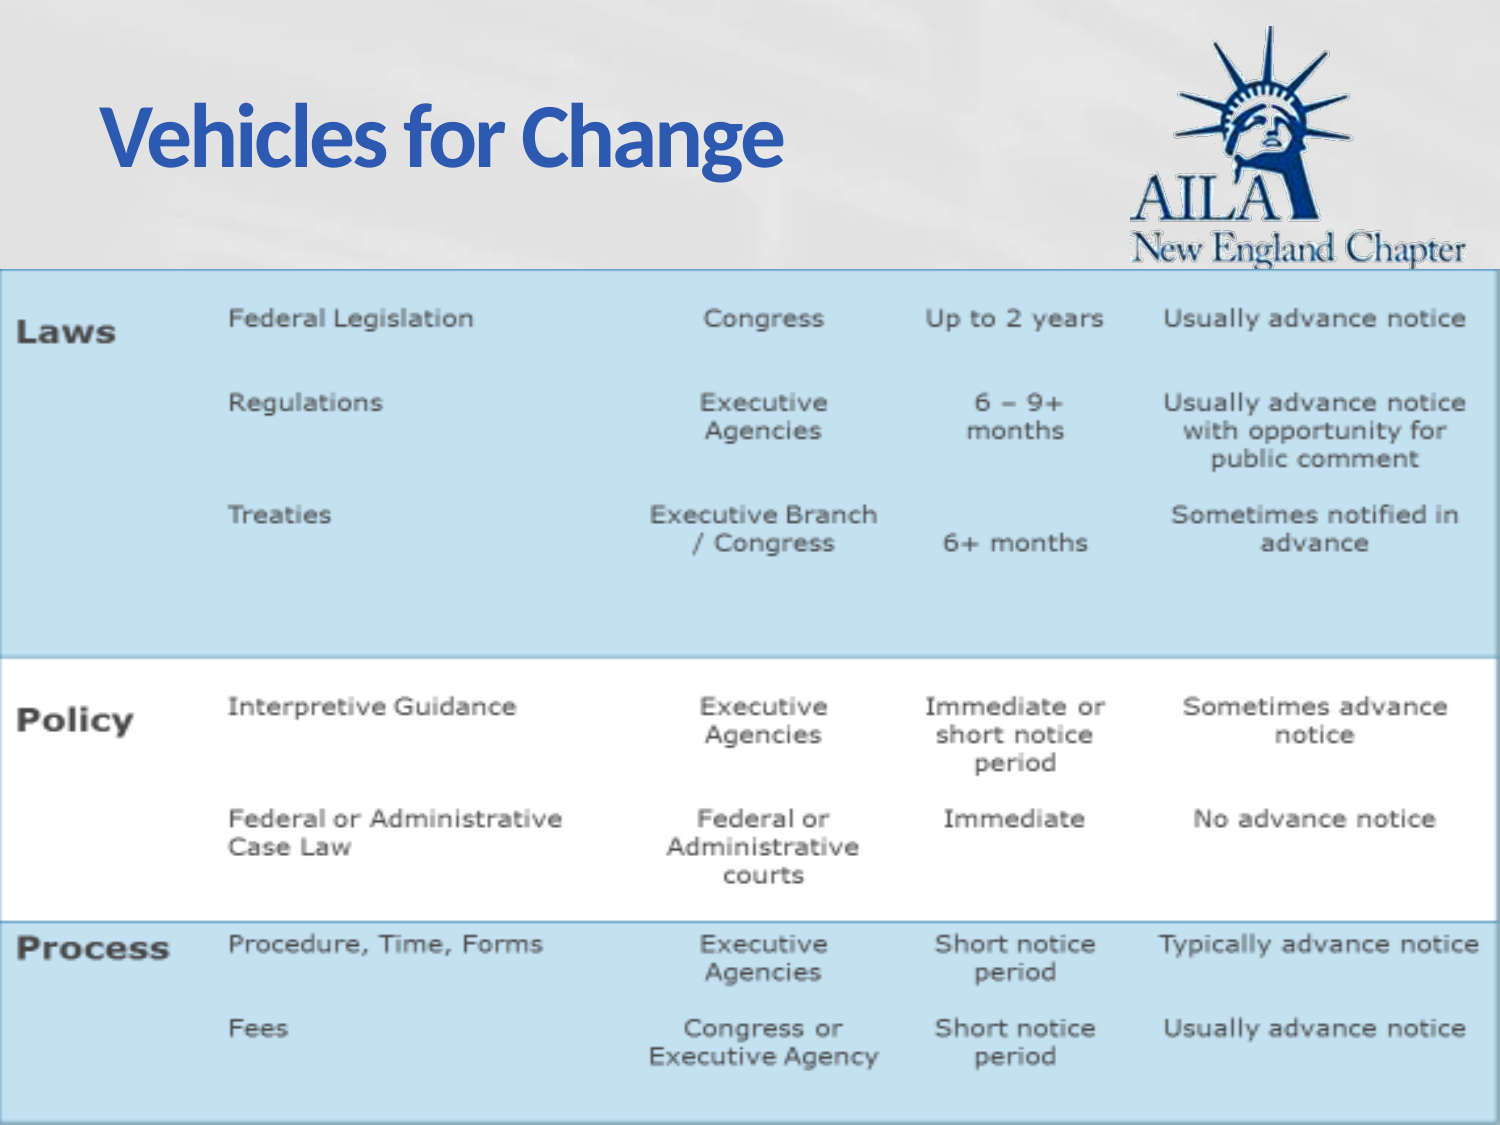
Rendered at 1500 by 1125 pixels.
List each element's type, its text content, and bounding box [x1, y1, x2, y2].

title Vehicles for Change [99, 88, 1125, 268]
picture [0, 0, 1500, 1125]
